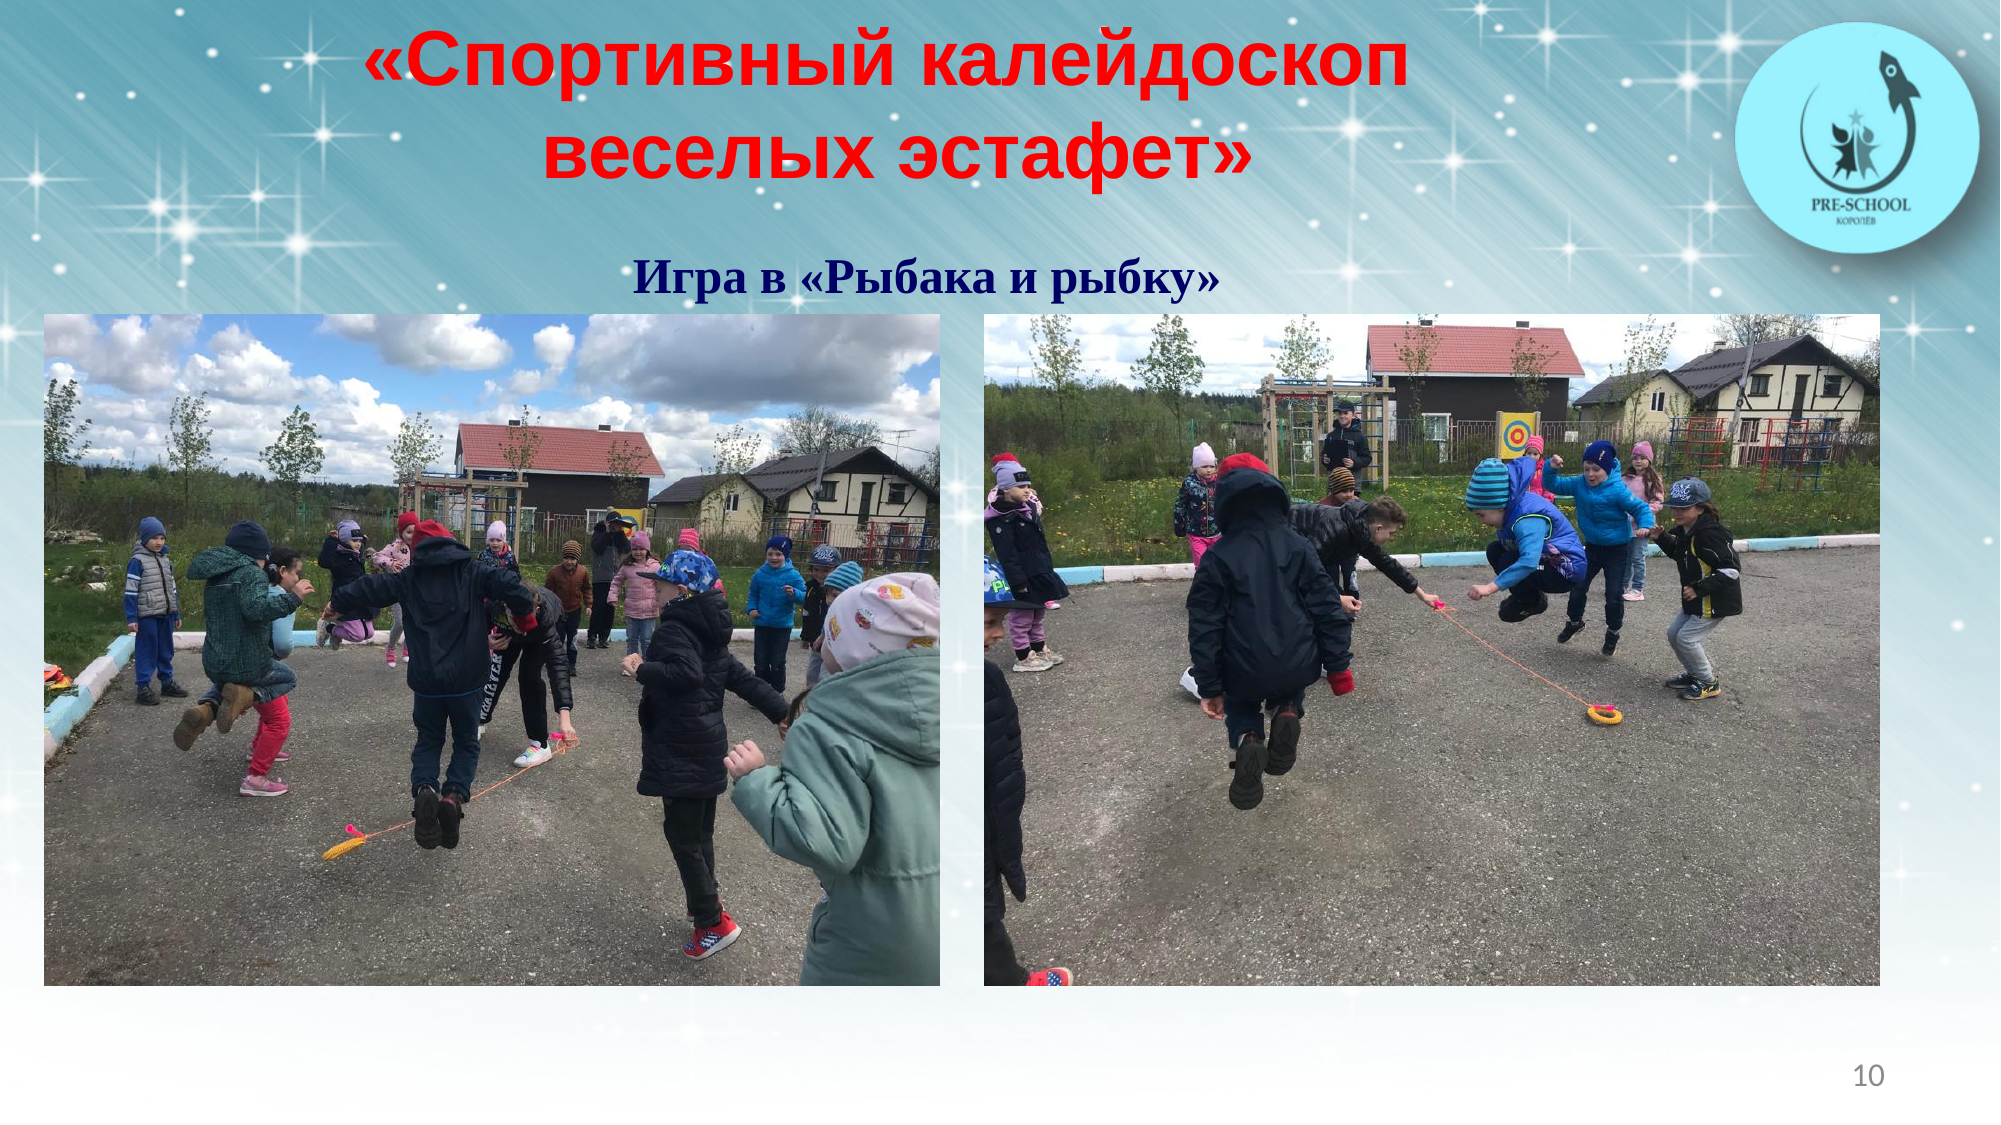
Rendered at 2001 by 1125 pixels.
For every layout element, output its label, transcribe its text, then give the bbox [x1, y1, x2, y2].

text_box Игра в «Рыбака и рыбку» [618, 236, 1249, 312]
slide_number 10 [1433, 1042, 1900, 1103]
picture [984, 0, 2000, 987]
text_box «Спортивный калейдоскоп веселых эстафет» [142, 0, 1654, 202]
picture [44, 314, 941, 987]
